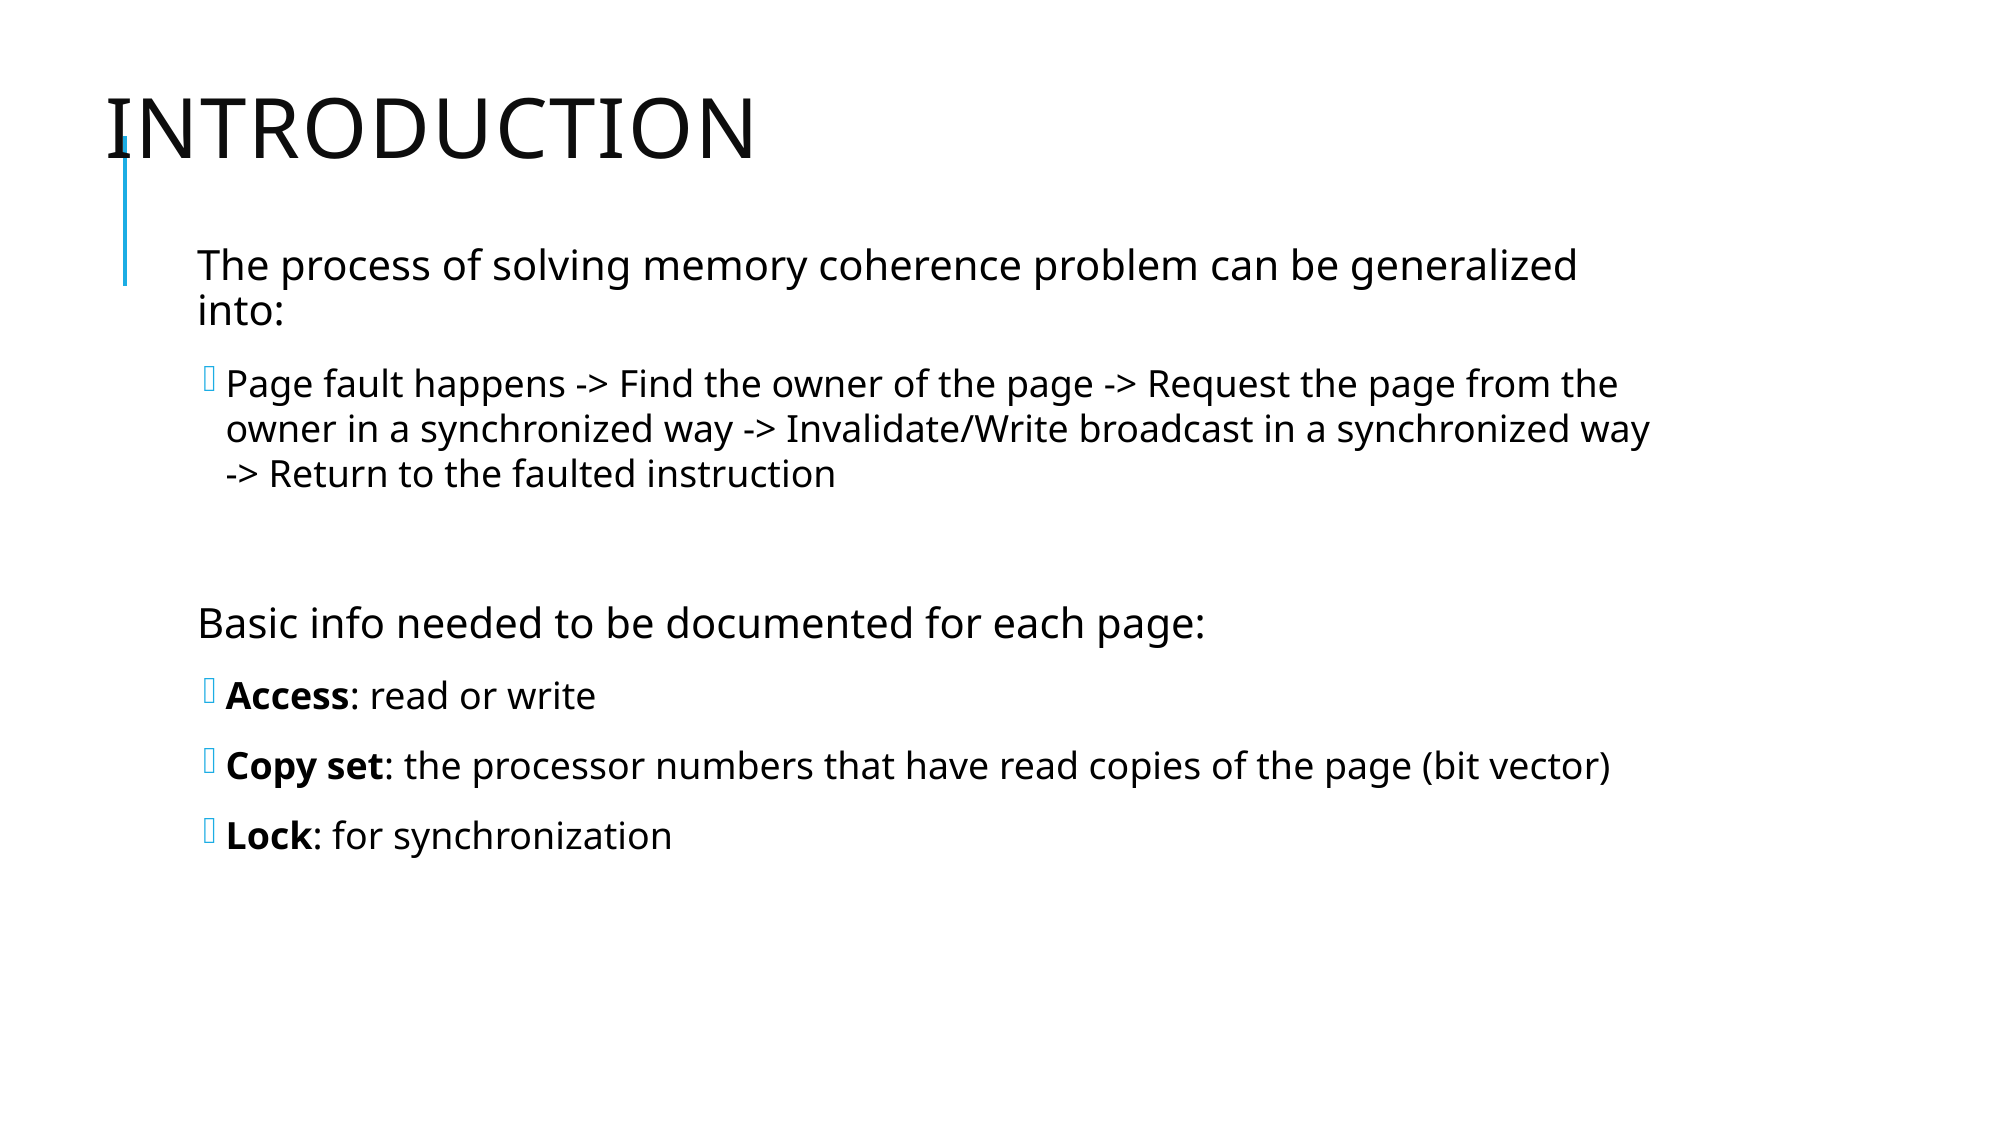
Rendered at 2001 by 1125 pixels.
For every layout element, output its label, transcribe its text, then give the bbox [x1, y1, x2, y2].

list The process of solving memory coherence problem can be generalized into: Page fault happens -> Find the owner of the page -> Request the page from the owner in a synchronized way -> Invalidate/Write broadcast in a synchronized way -> Return to the faulted instruction Basic info needed to be documented for each page: Access: read or write Copy set: the processor numbers that have read copies of the page (bit vector) Lock: for synchronization [174, 237, 1661, 1064]
title Introduction [90, 74, 1534, 194]
